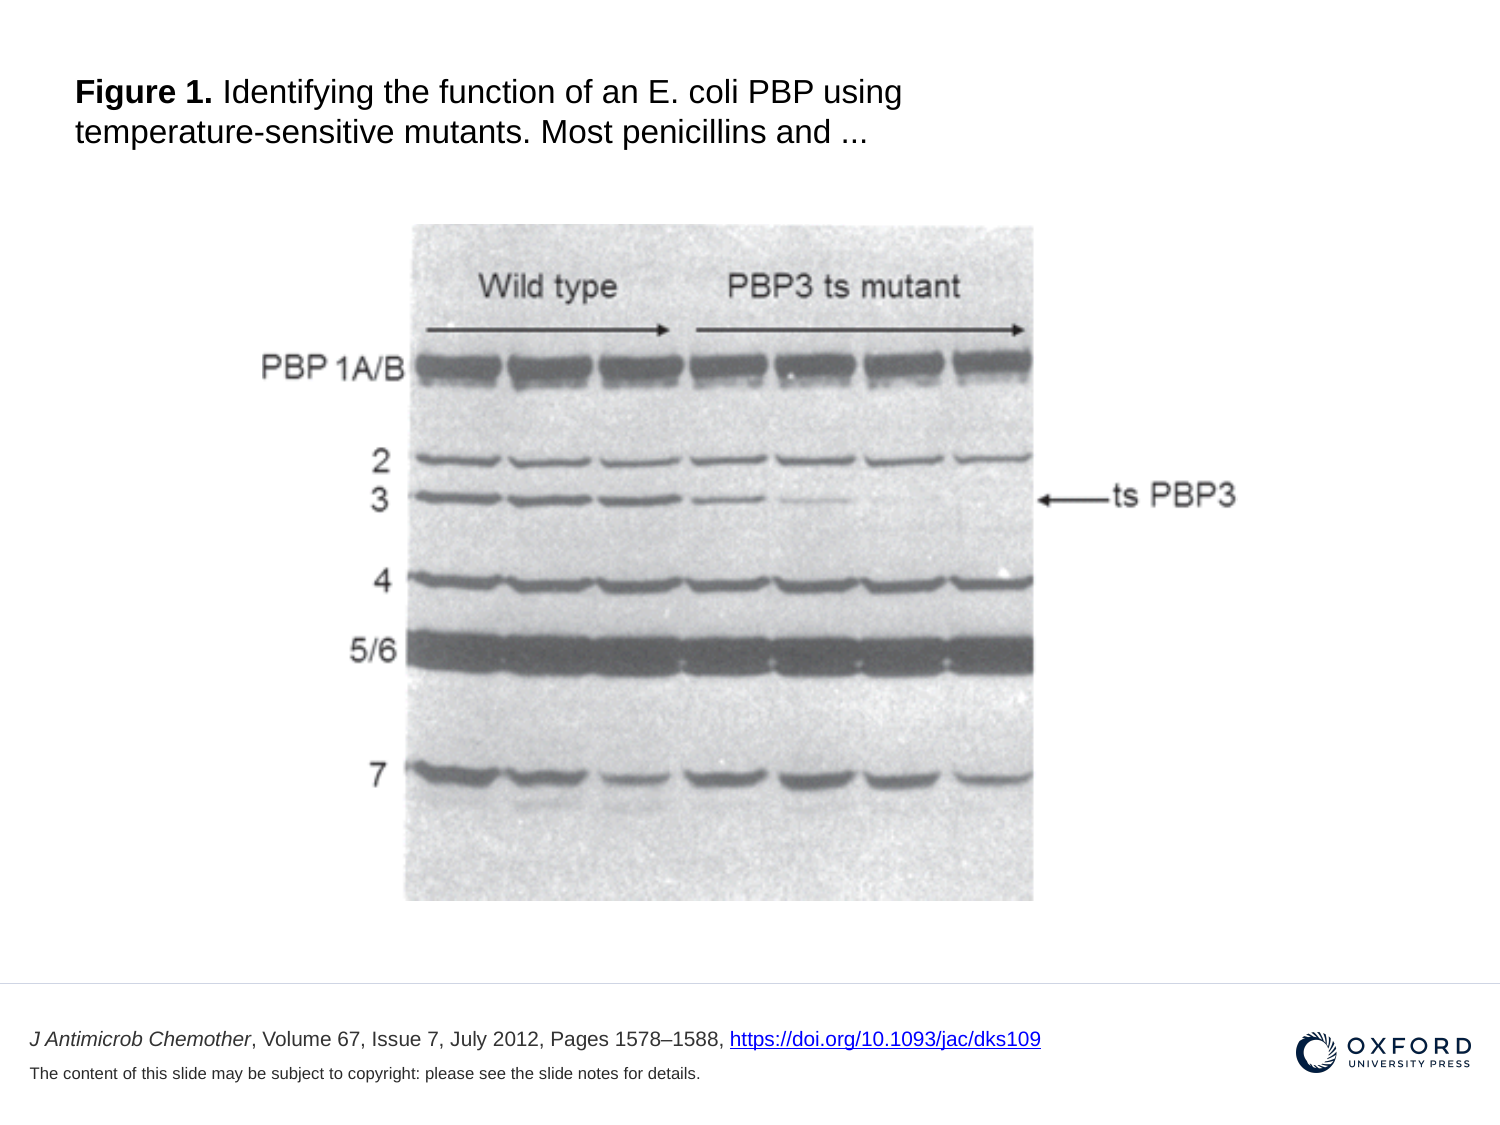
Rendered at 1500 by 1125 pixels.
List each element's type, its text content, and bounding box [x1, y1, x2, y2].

picture [262, 224, 1238, 901]
title Figure 1. Identifying the function of an E. coli PBP using temperature-sensitive mutants. Most penicillins and ... [75, 69, 1078, 171]
picture [1296, 1032, 1471, 1073]
footer J Antimicrob Chemother, Volume 67, Issue 7, July 2012, Pages 1578–1588, https://doi.org/10.1093/jac/dks109 The content of this slide may be subject to copyright: please see the slide notes for details. [0, 983, 1260, 1125]
